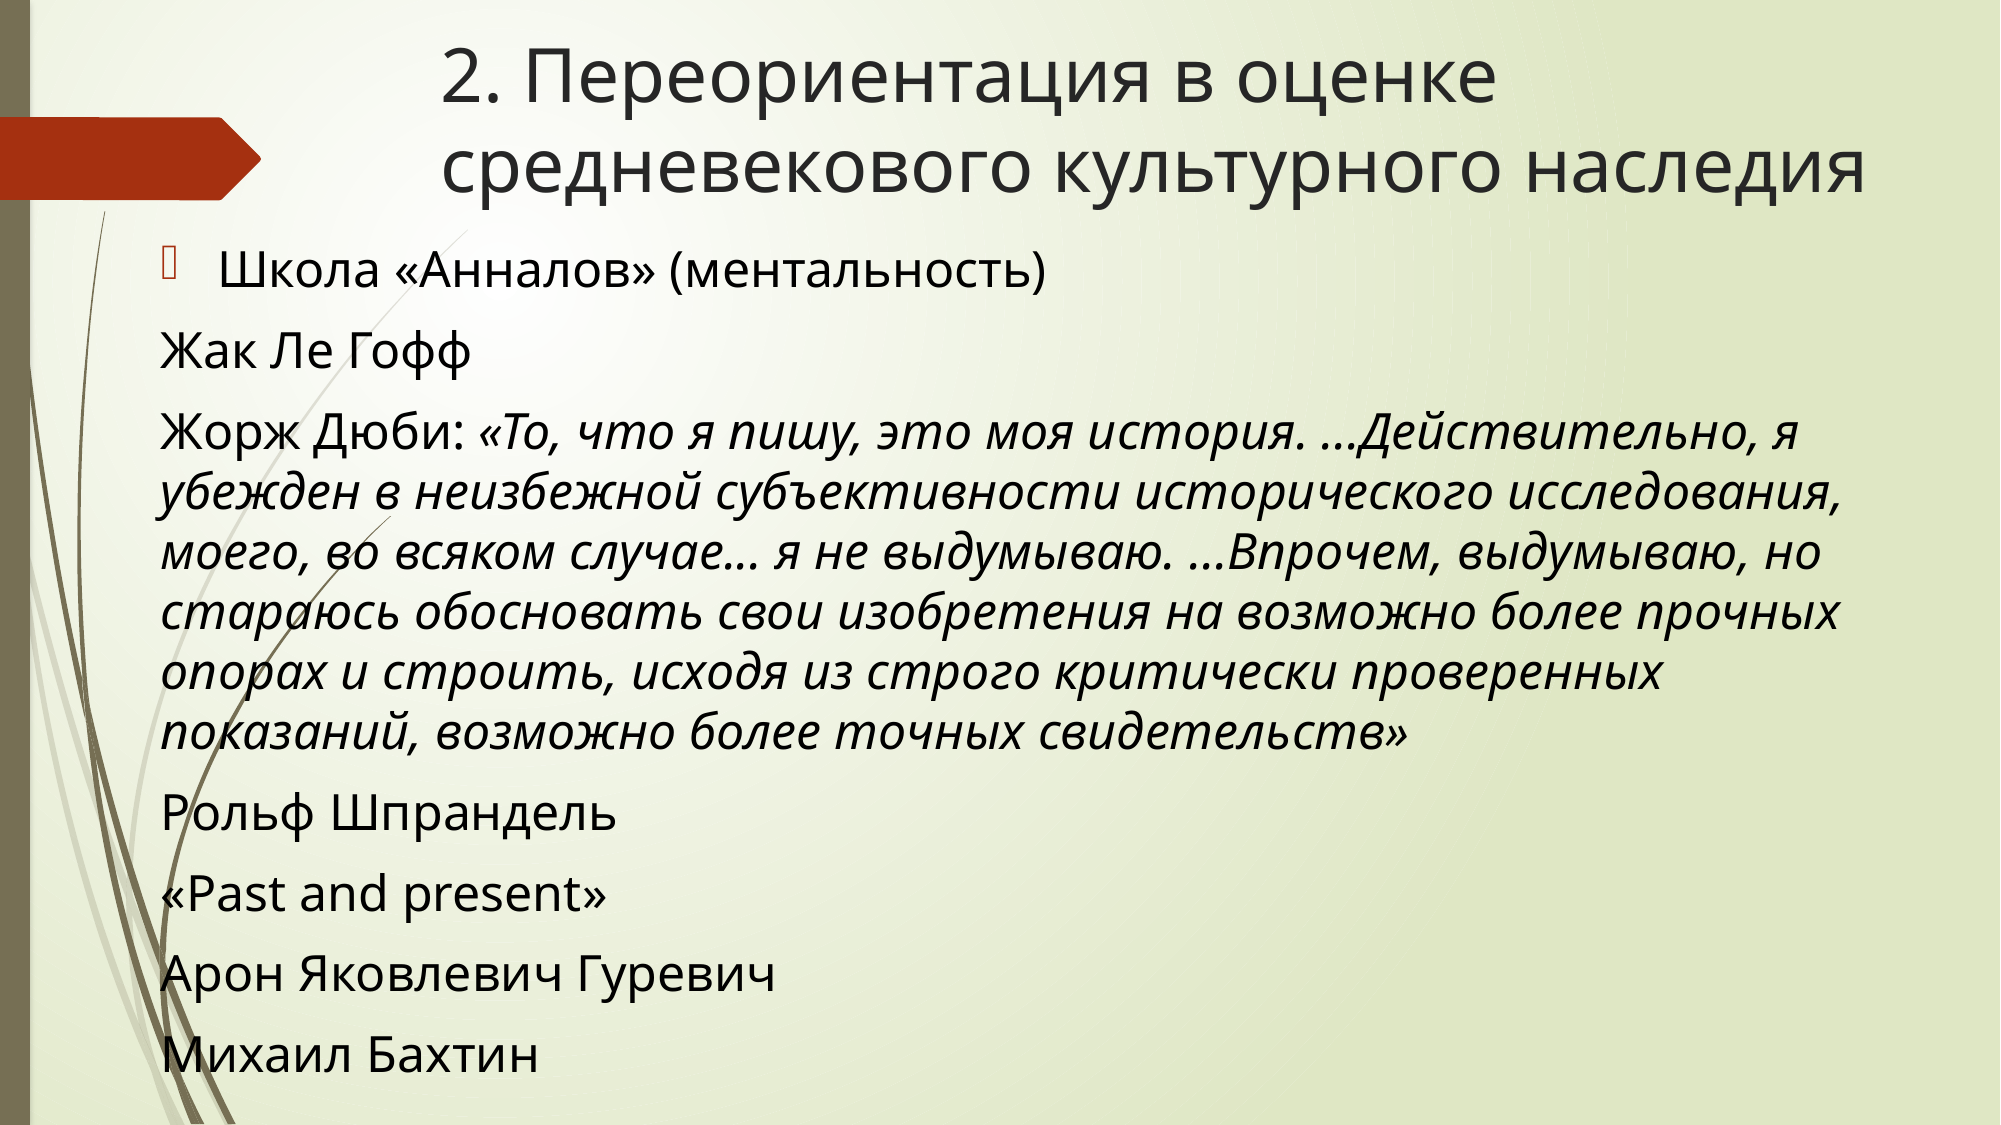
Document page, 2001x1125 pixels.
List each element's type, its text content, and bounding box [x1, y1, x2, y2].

title 2. Переориентация в оценке средневекового культурного наследия [425, 19, 1888, 230]
list Школа «Анналов» (ментальность) Жак Ле Гофф Жорж Дюби: «То, что я пишу, это моя история. ...Действительно, я убежден в неизбежной субъективности исторического исследования, моего, во всяком случае... я не выдумываю. ...Впрочем, выдумываю, но стараюсь обосновать свои изобретения на возможно более прочных опорах и строить, исходя из строго критически проверенных показаний, возможно более точных свидетельств» Рольф Шпрандель «Past and present» Арон Яковлевич Гуревич Михаил Бахтин [145, 230, 1888, 1095]
